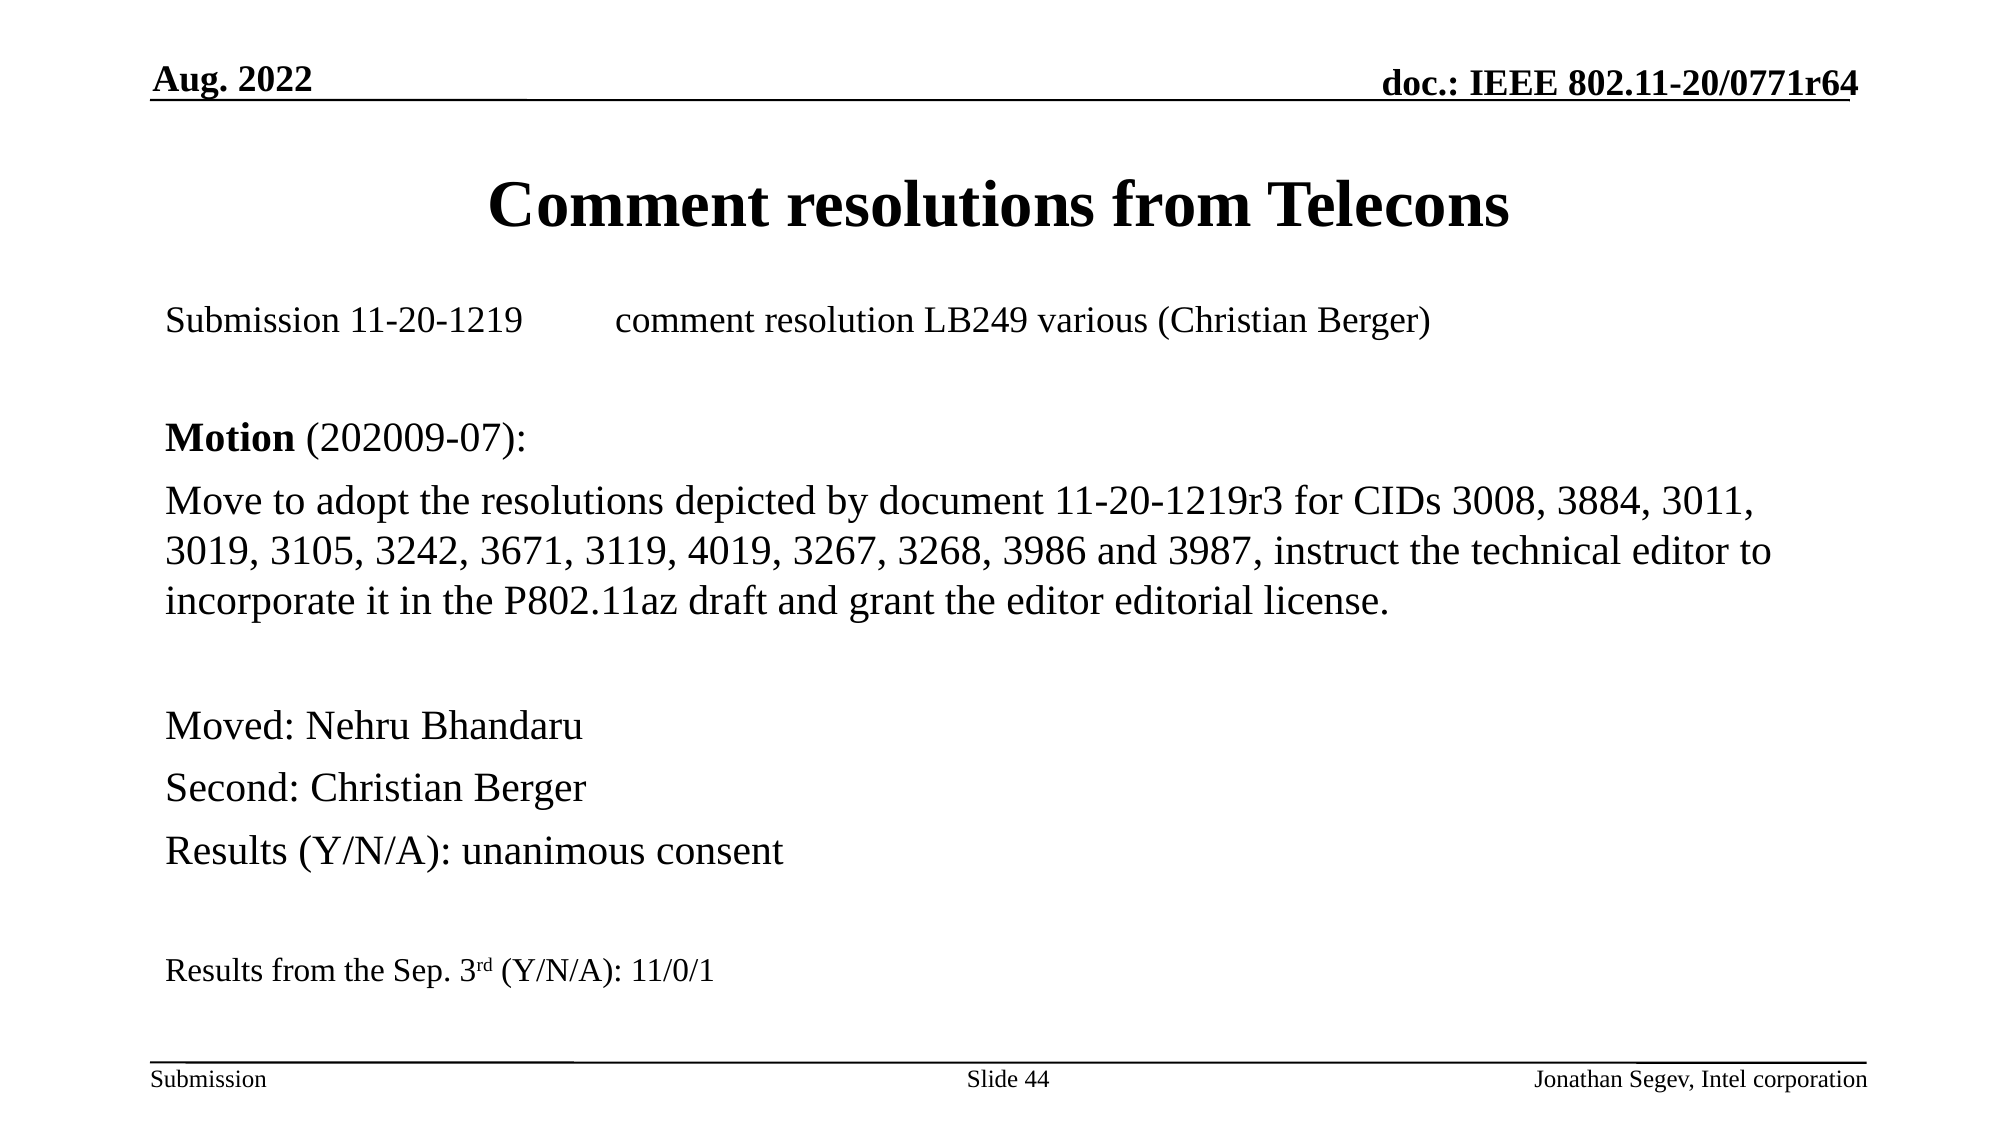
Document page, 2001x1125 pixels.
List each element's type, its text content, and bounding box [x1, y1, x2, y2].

list Submission 11-20-1219 comment resolution LB249 various (Christian Berger) Motion (202009-07): Move to adopt the resolutions depicted by document 11-20-1219r3 for CIDs 3008, 3884, 3011, 3019, 3105, 3242, 3671, 3119, 4019, 3267, 3268, 3986 and 3987, instruct the technical editor to incorporate it in the P802.11az draft and grant the editor editorial license. Moved: Nehru Bhandaru Second: Christian Berger Results (Y/N/A): unanimous consent Results from the Sep. 3rd (Y/N/A): 11/0/1 [149, 286, 1850, 1000]
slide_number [152, 54, 563, 100]
slide_number Slide 44 [950, 1061, 1067, 1123]
footer Jonathan Segev, Intel corporation [1171, 1061, 1869, 1093]
title Comment resolutions from Telecons [149, 112, 1850, 286]
